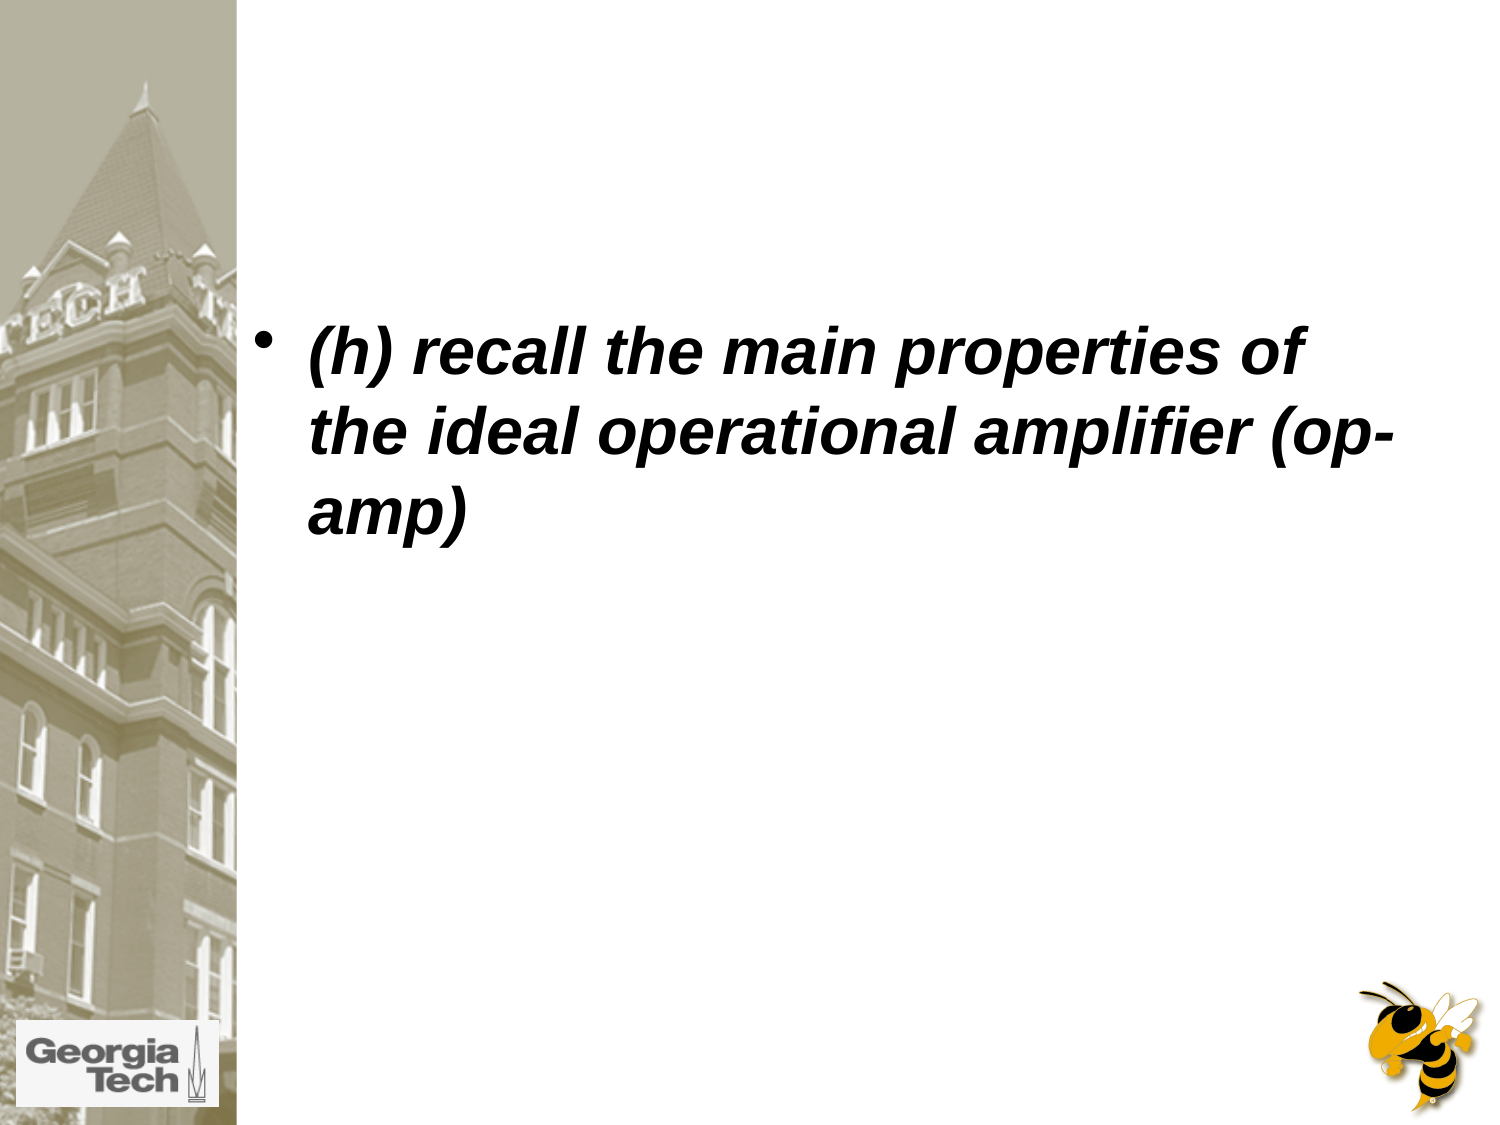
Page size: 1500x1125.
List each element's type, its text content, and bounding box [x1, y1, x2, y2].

picture [0, 0, 237, 1125]
list (h) recall the main properties of the ideal operational amplifier (op-amp) [237, 299, 1426, 1006]
picture [1353, 976, 1489, 1123]
